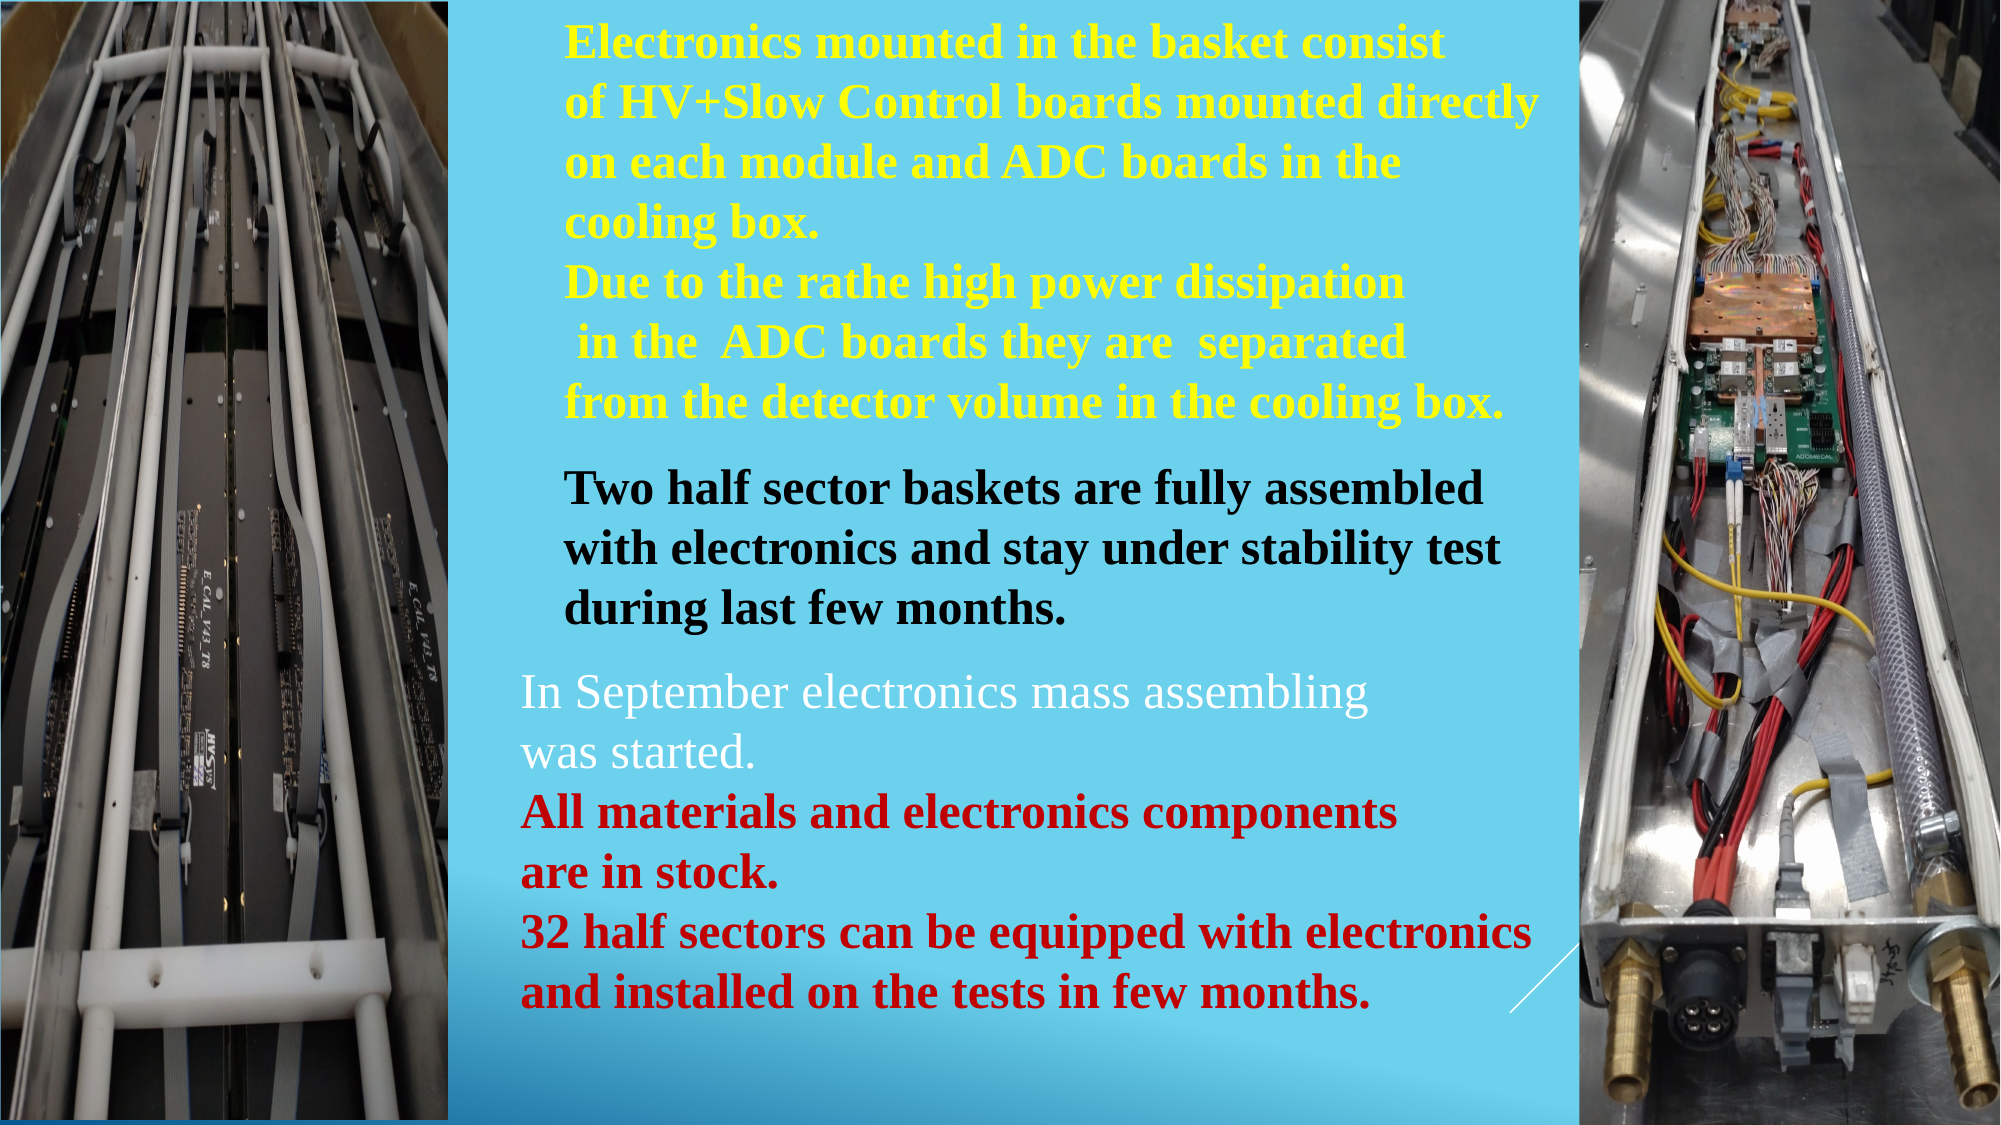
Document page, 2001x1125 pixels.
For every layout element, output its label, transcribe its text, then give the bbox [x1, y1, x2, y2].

text_box Electronics mounted in the basket consist of HV+Slow Control boards mounted directly on each module and ADC boards in the cooling box. Due to the rathe high power dissipation in the ADC boards they are separated from the detector volume in the cooling box. [549, 1, 1568, 437]
text_box In September electronics mass assembling was started. All materials and electronics components are in stock. 32 half sectors can be equipped with electronics and installed on the tests in few months. [505, 650, 1561, 1026]
picture [1224, 0, 2001, 1125]
text_box Two half sector baskets are fully assembled with electronics and stay under stability test during last few months. [783, 447, 1224, 643]
picture [0, 3, 783, 1119]
